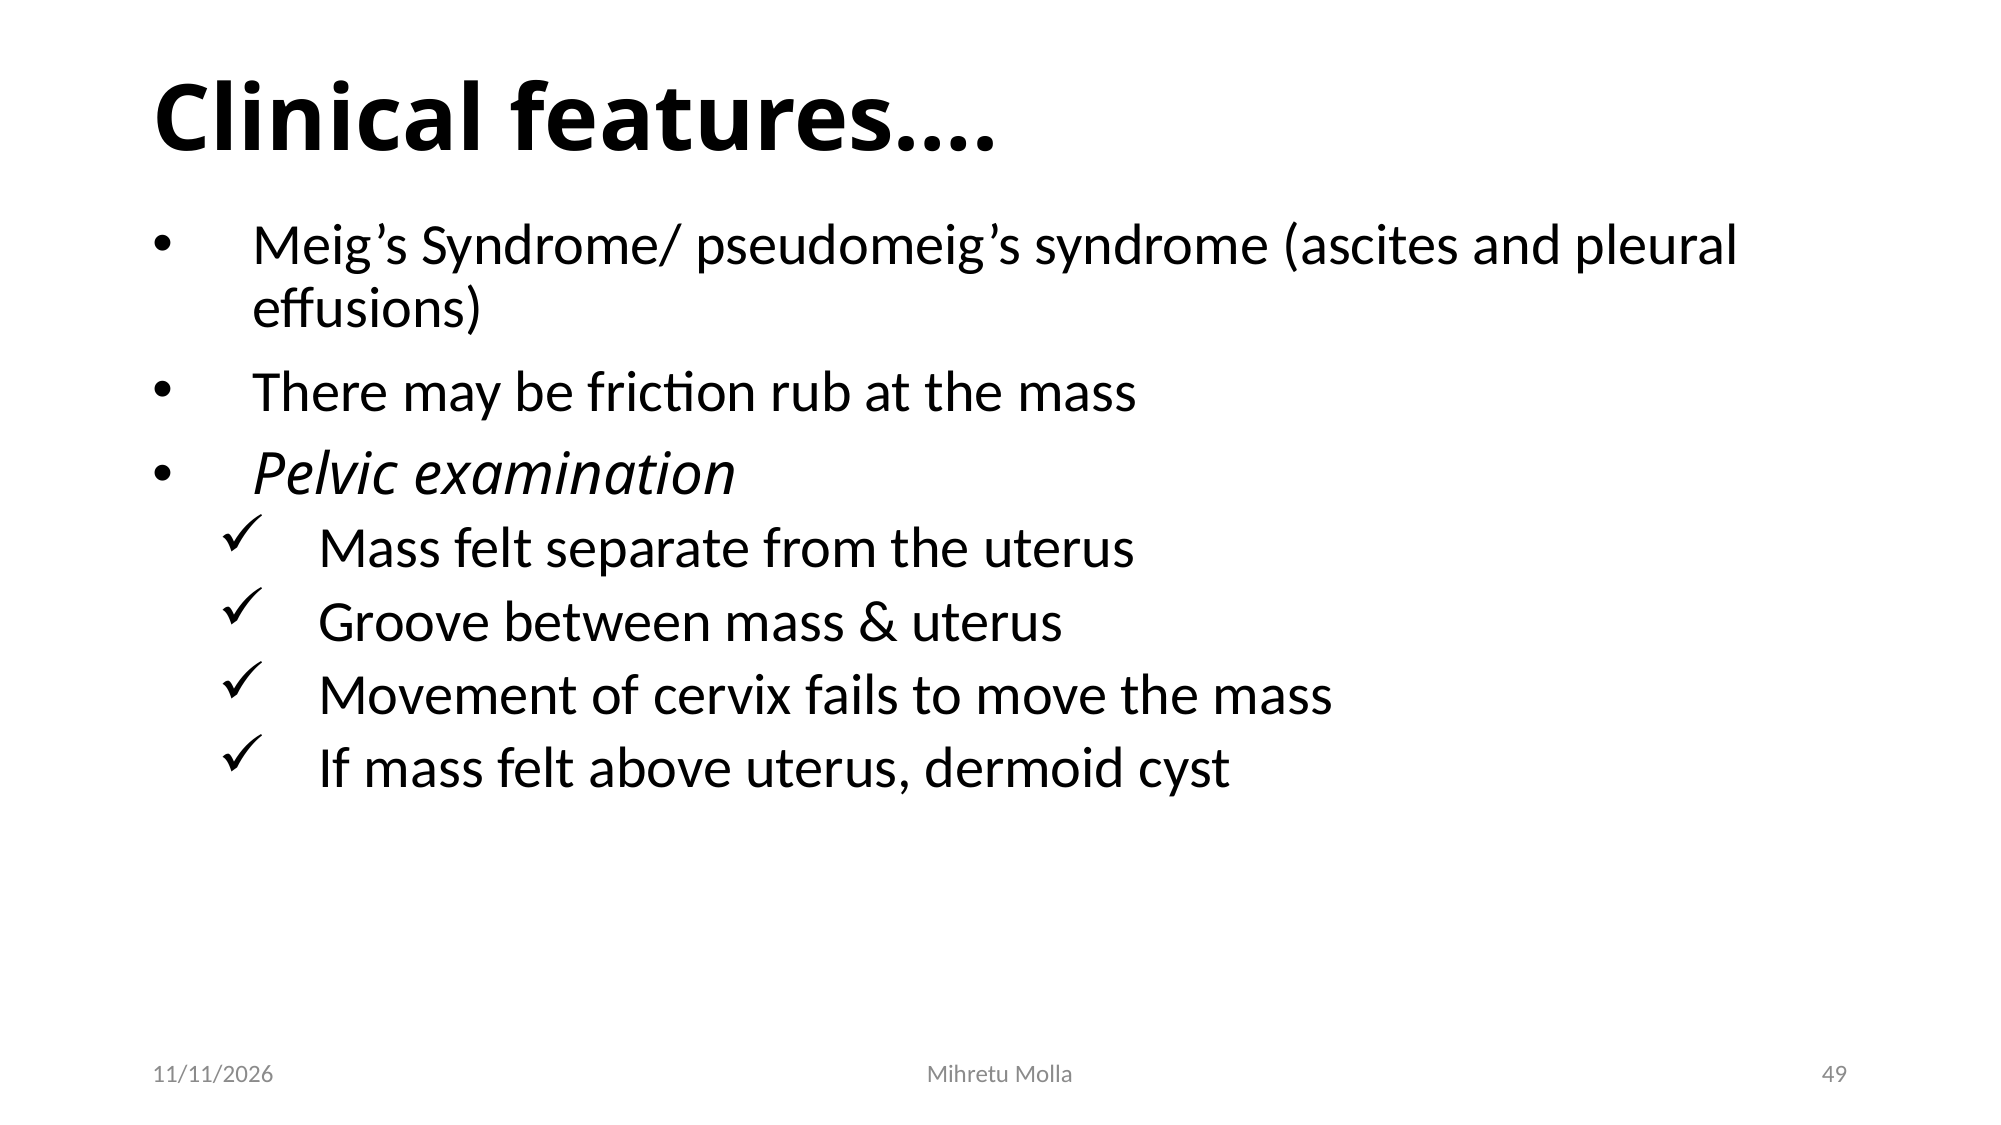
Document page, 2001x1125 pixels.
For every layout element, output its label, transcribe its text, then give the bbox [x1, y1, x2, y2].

slide_number 49 [1412, 1042, 1863, 1103]
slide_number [137, 1042, 588, 1103]
list Meig’s Syndrome/ pseudomeig’s syndrome (ascites and pleural effusions) There may be friction rub at the mass Pelvic examination Mass felt separate from the uterus Groove between mass & uterus Movement of cervix fails to move the mass If mass felt above uterus, dermoid cyst [137, 206, 1880, 1014]
title Clinical features…. [137, 59, 1863, 182]
footer Mihretu Molla [662, 1042, 1338, 1103]
